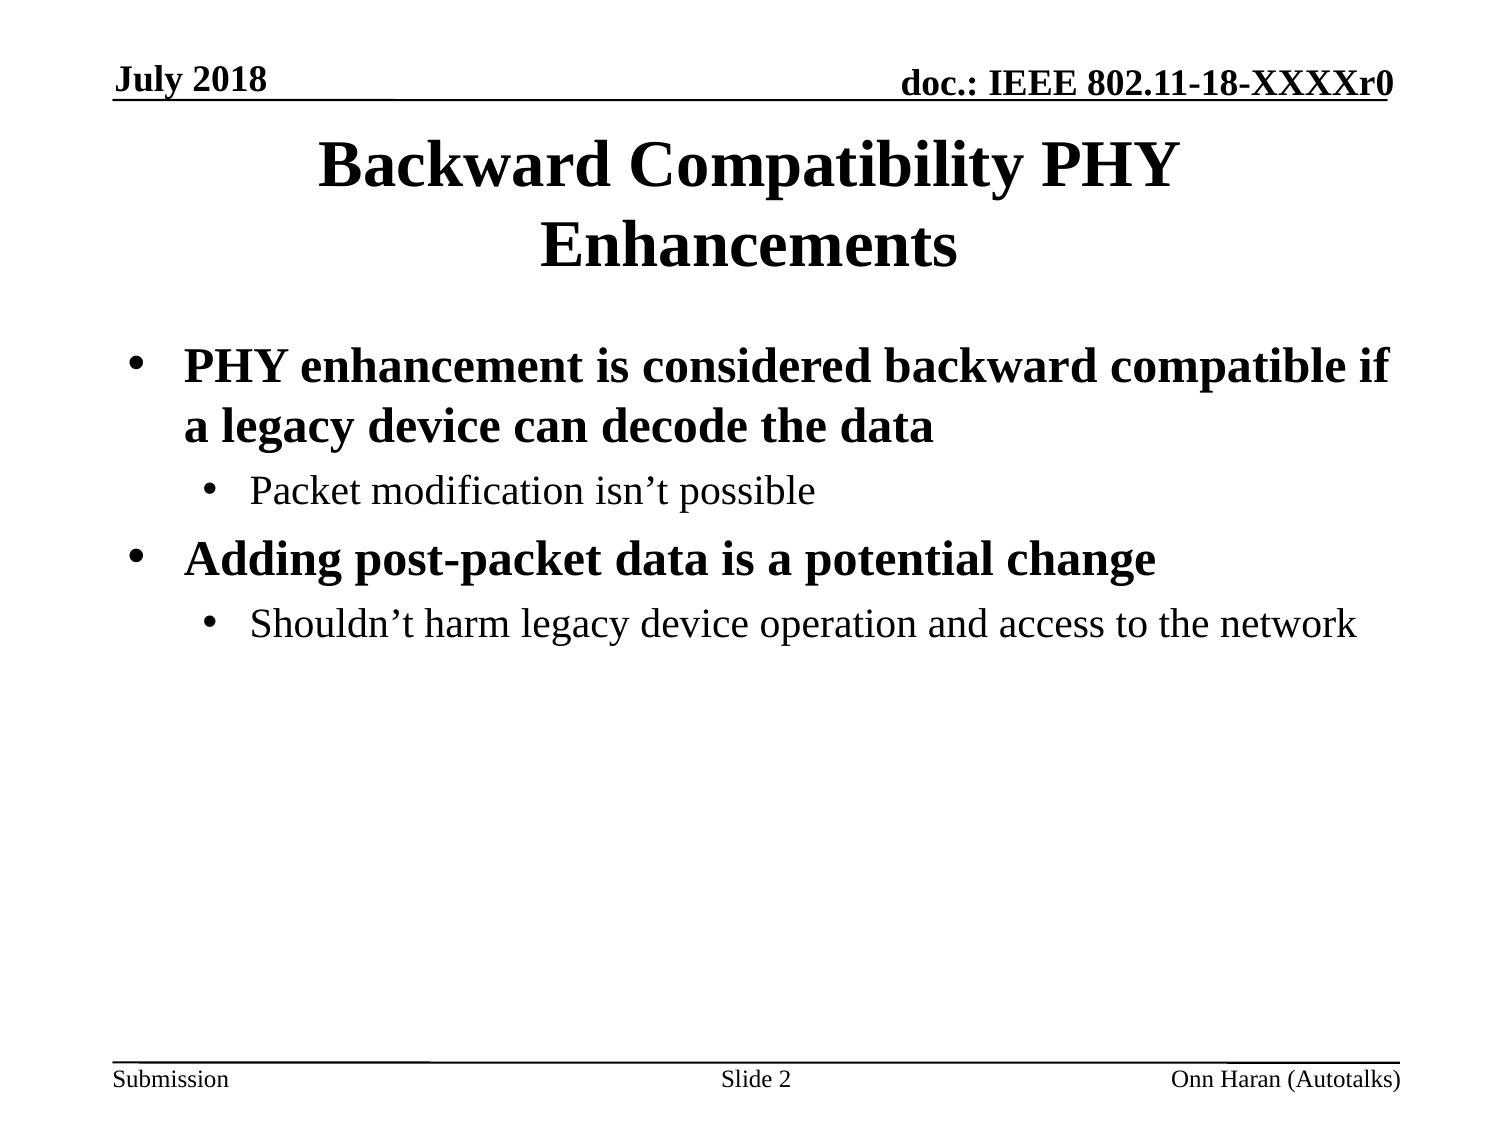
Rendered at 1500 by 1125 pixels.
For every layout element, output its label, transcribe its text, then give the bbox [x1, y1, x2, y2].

footer Onn Haran (Autotalks) [878, 1061, 1402, 1093]
slide_number Slide 2 [712, 1061, 800, 1123]
list PHY enhancement is considered backward compatible if a legacy device can decode the data Packet modification isn’t possible Adding post-packet data is a potential change Shouldn’t harm legacy device operation and access to the network [112, 324, 1438, 851]
title Backward Compatibility PHY Enhancements [112, 112, 1388, 288]
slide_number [114, 54, 423, 100]
